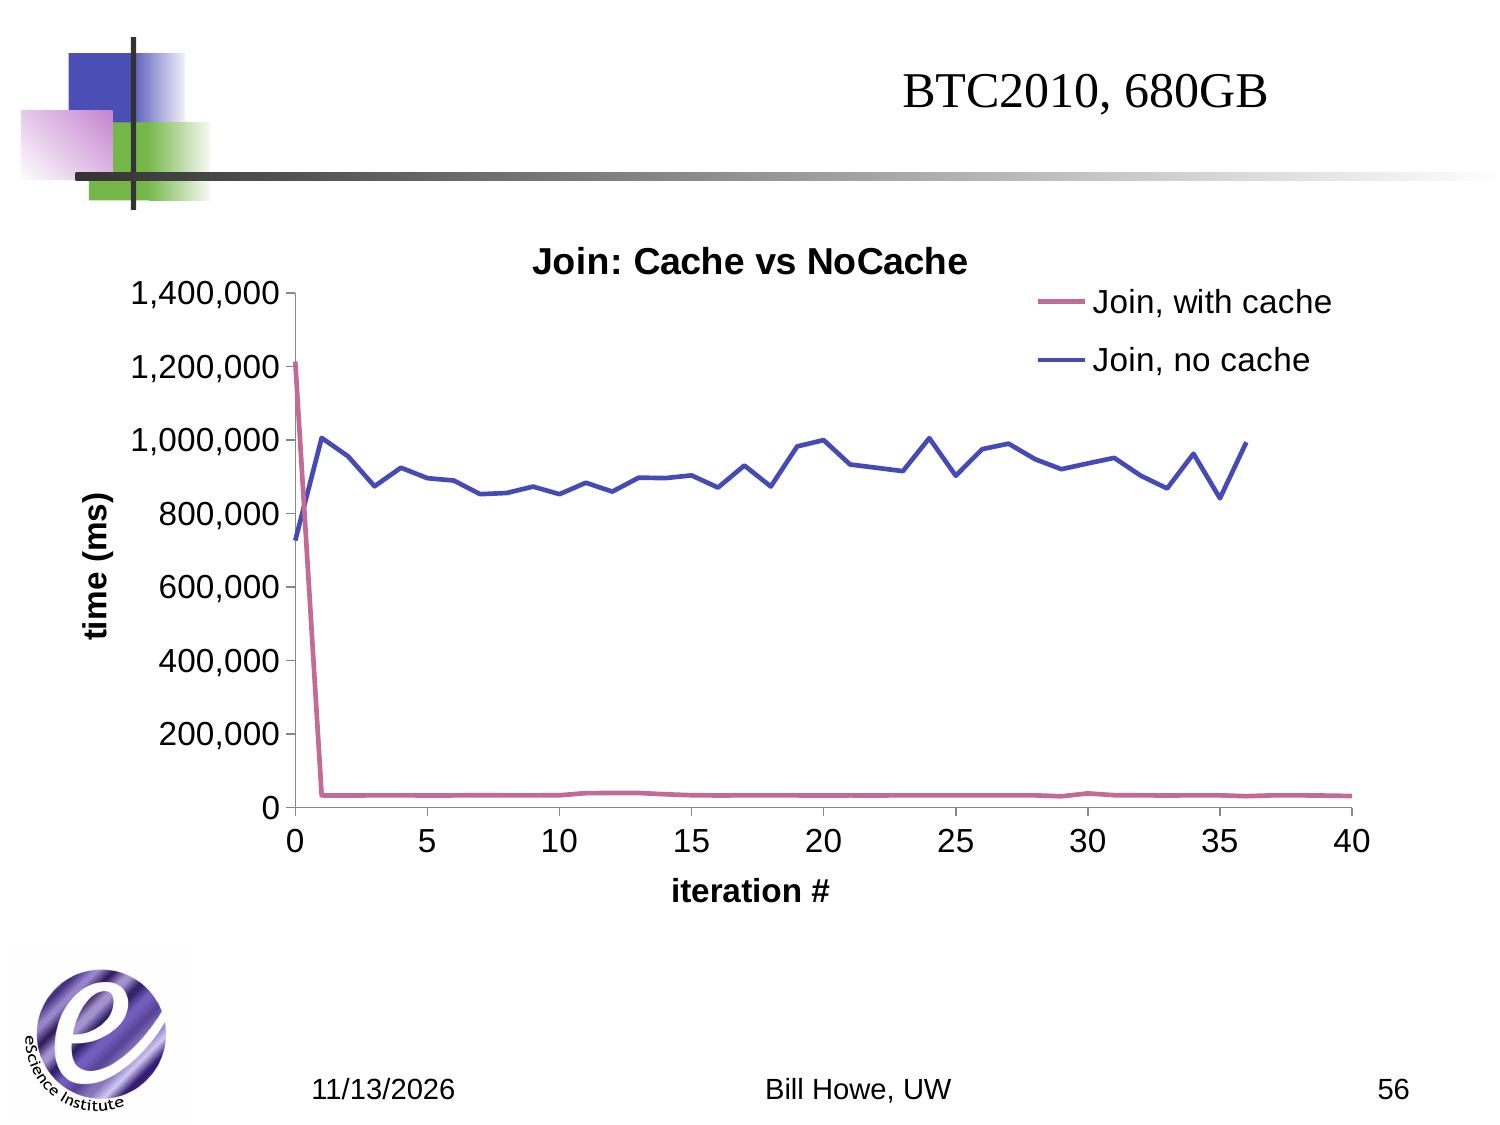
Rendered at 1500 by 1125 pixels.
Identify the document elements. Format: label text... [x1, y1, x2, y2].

text_box BTC2010, 680GB [887, 49, 1300, 125]
picture [6, 945, 192, 1125]
slide_number 56 [1112, 1037, 1425, 1113]
chart [66, 206, 1434, 919]
footer Bill Howe, UW [620, 1037, 1096, 1113]
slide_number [296, 1038, 609, 1113]
